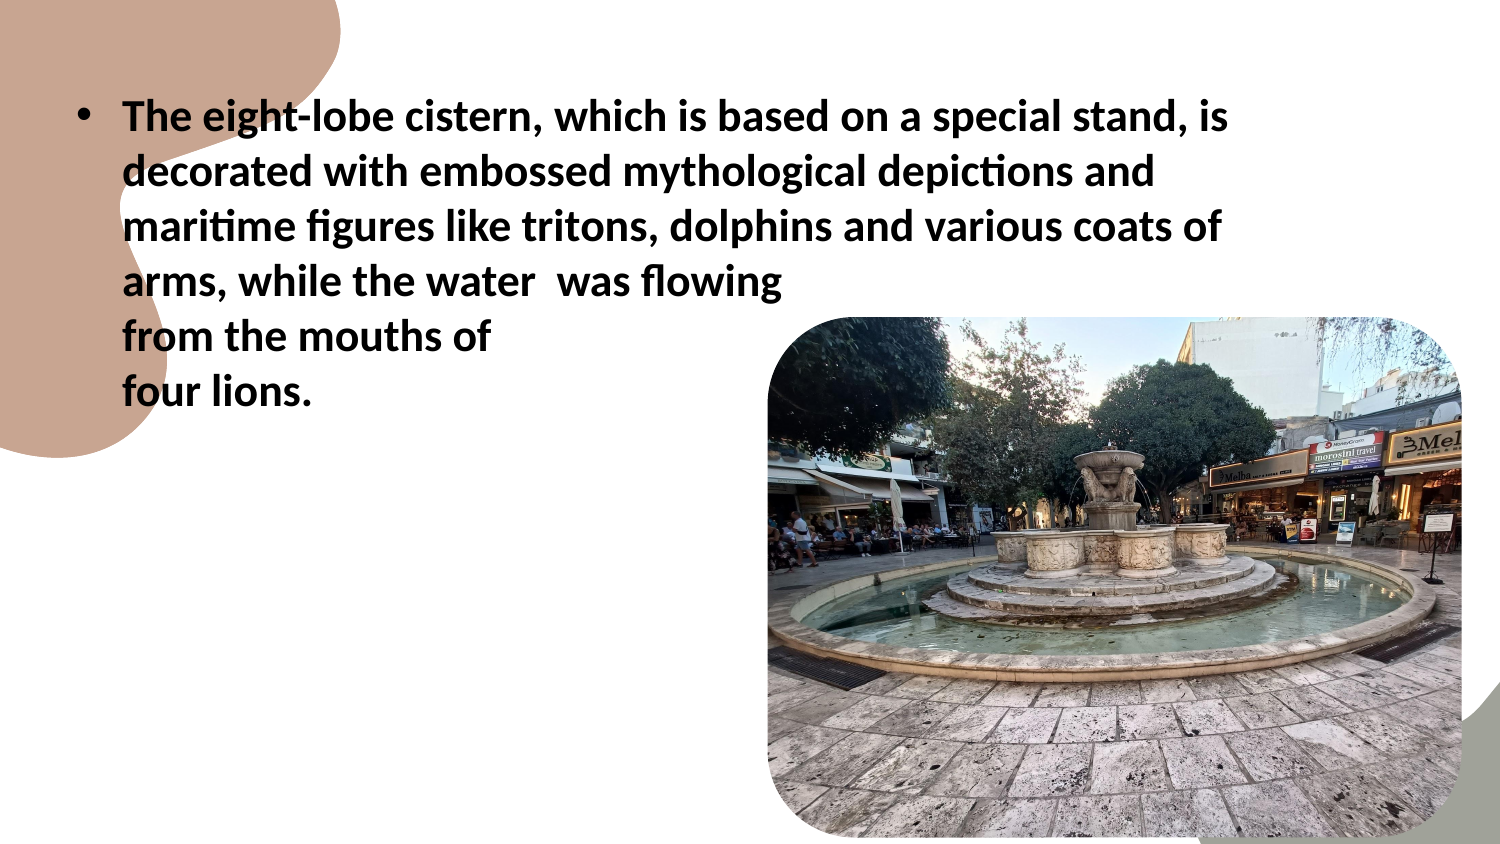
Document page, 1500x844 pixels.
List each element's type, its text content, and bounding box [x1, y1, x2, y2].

text_box [0, 0, 341, 458]
text_box The eight-lobe cistern, which is based on a special stand, is decorated with embossed mythological depictions and maritime figures like tritons, dolphins and various coats of arms, while the water was flowing from the mouths of four lions. [50, 70, 1319, 431]
picture [767, 316, 1462, 838]
